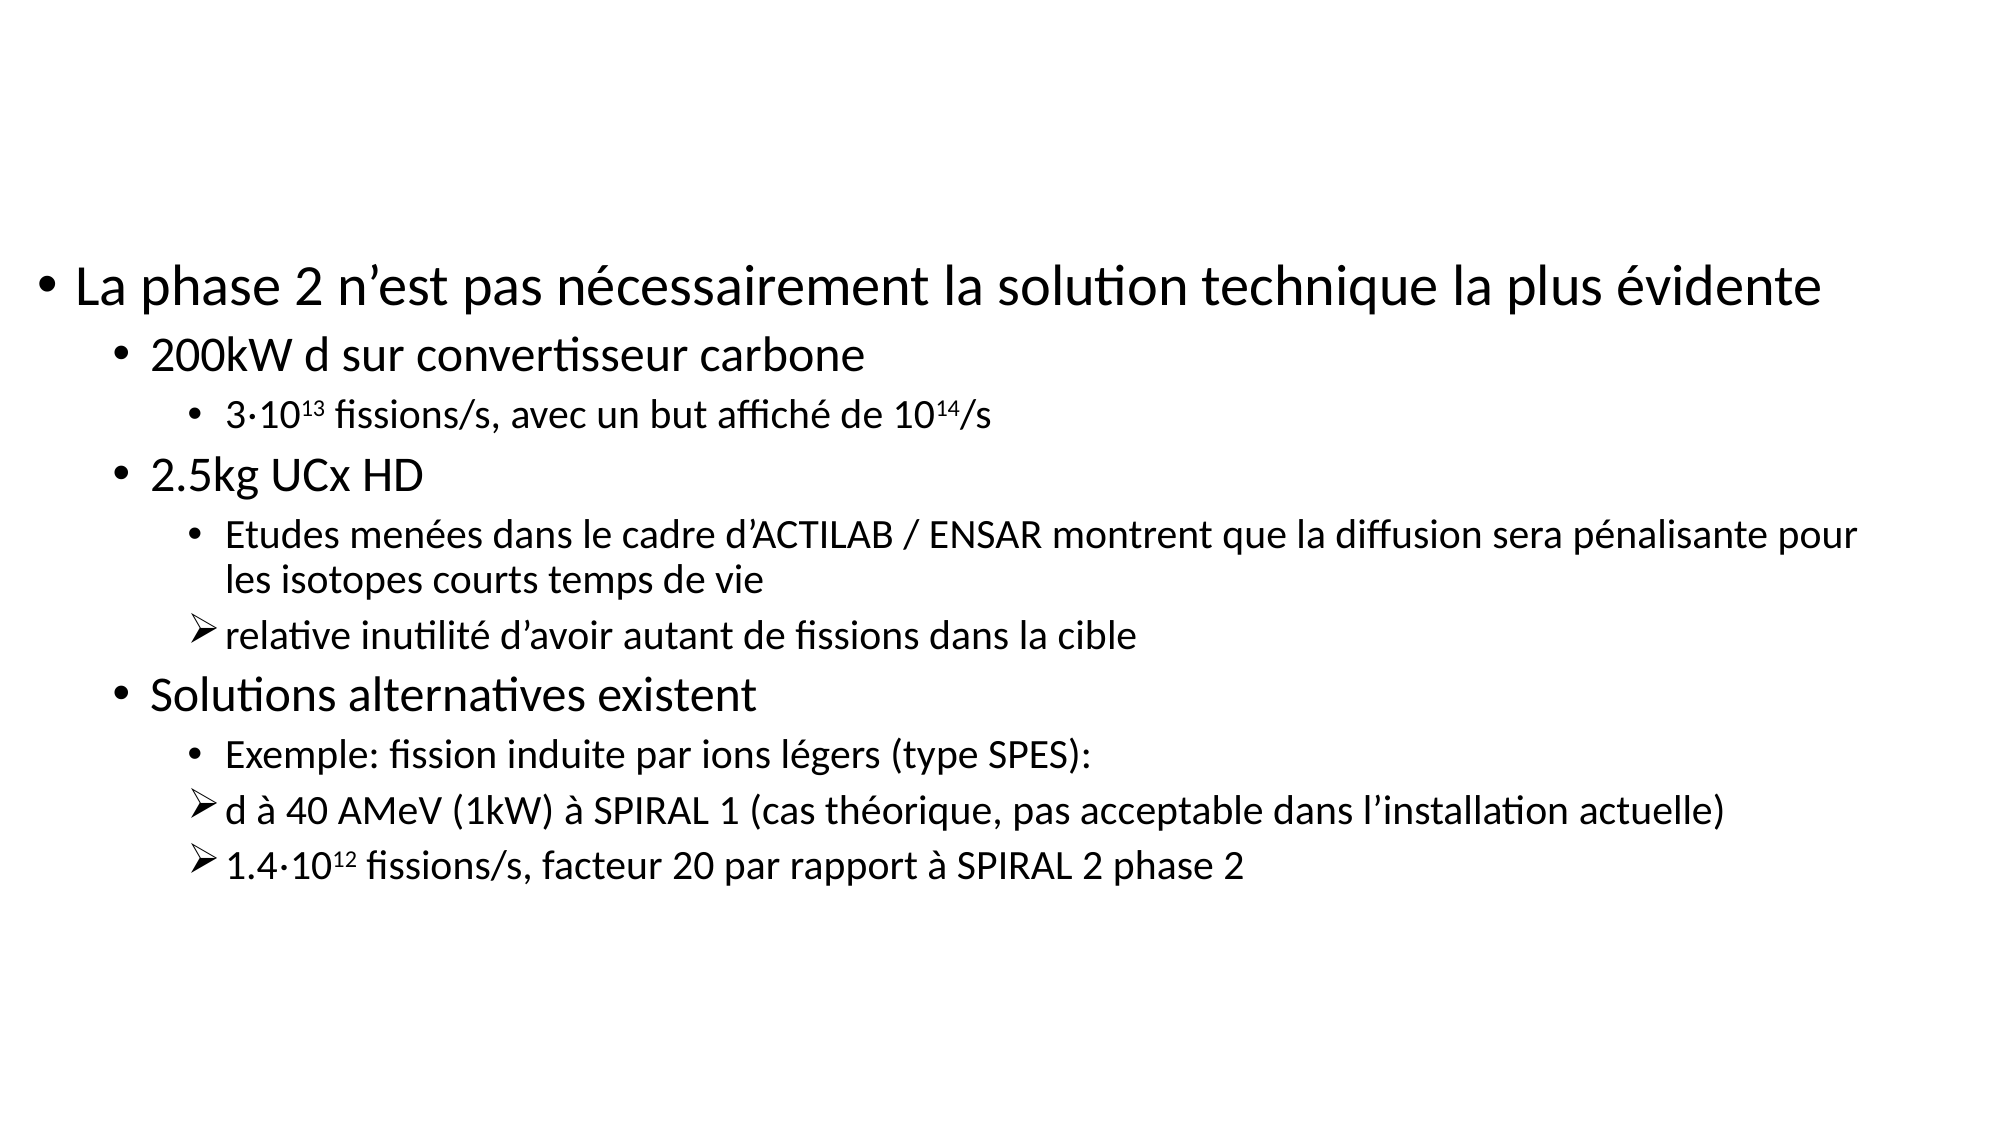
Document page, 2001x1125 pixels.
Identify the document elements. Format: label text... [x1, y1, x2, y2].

list La phase 2 n’est pas nécessairement la solution technique la plus évidente 200kW d sur convertisseur carbone 3⋅1013 fissions/s, avec un but affiché de 1014/s 2.5kg UCx HD Etudes menées dans le cadre d’ACTILAB / ENSAR montrent que la diffusion sera pénalisante pour les isotopes courts temps de vie relative inutilité d’avoir autant de fissions dans la cible Solutions alternatives existent Exemple: fission induite par ions légers (type SPES): d à 40 AMeV (1kW) à SPIRAL 1 (cas théorique, pas acceptable dans l’installation actuelle) 1.4⋅1012 fissions/s, facteur 20 par rapport à SPIRAL 2 phase 2 [22, 247, 1892, 962]
